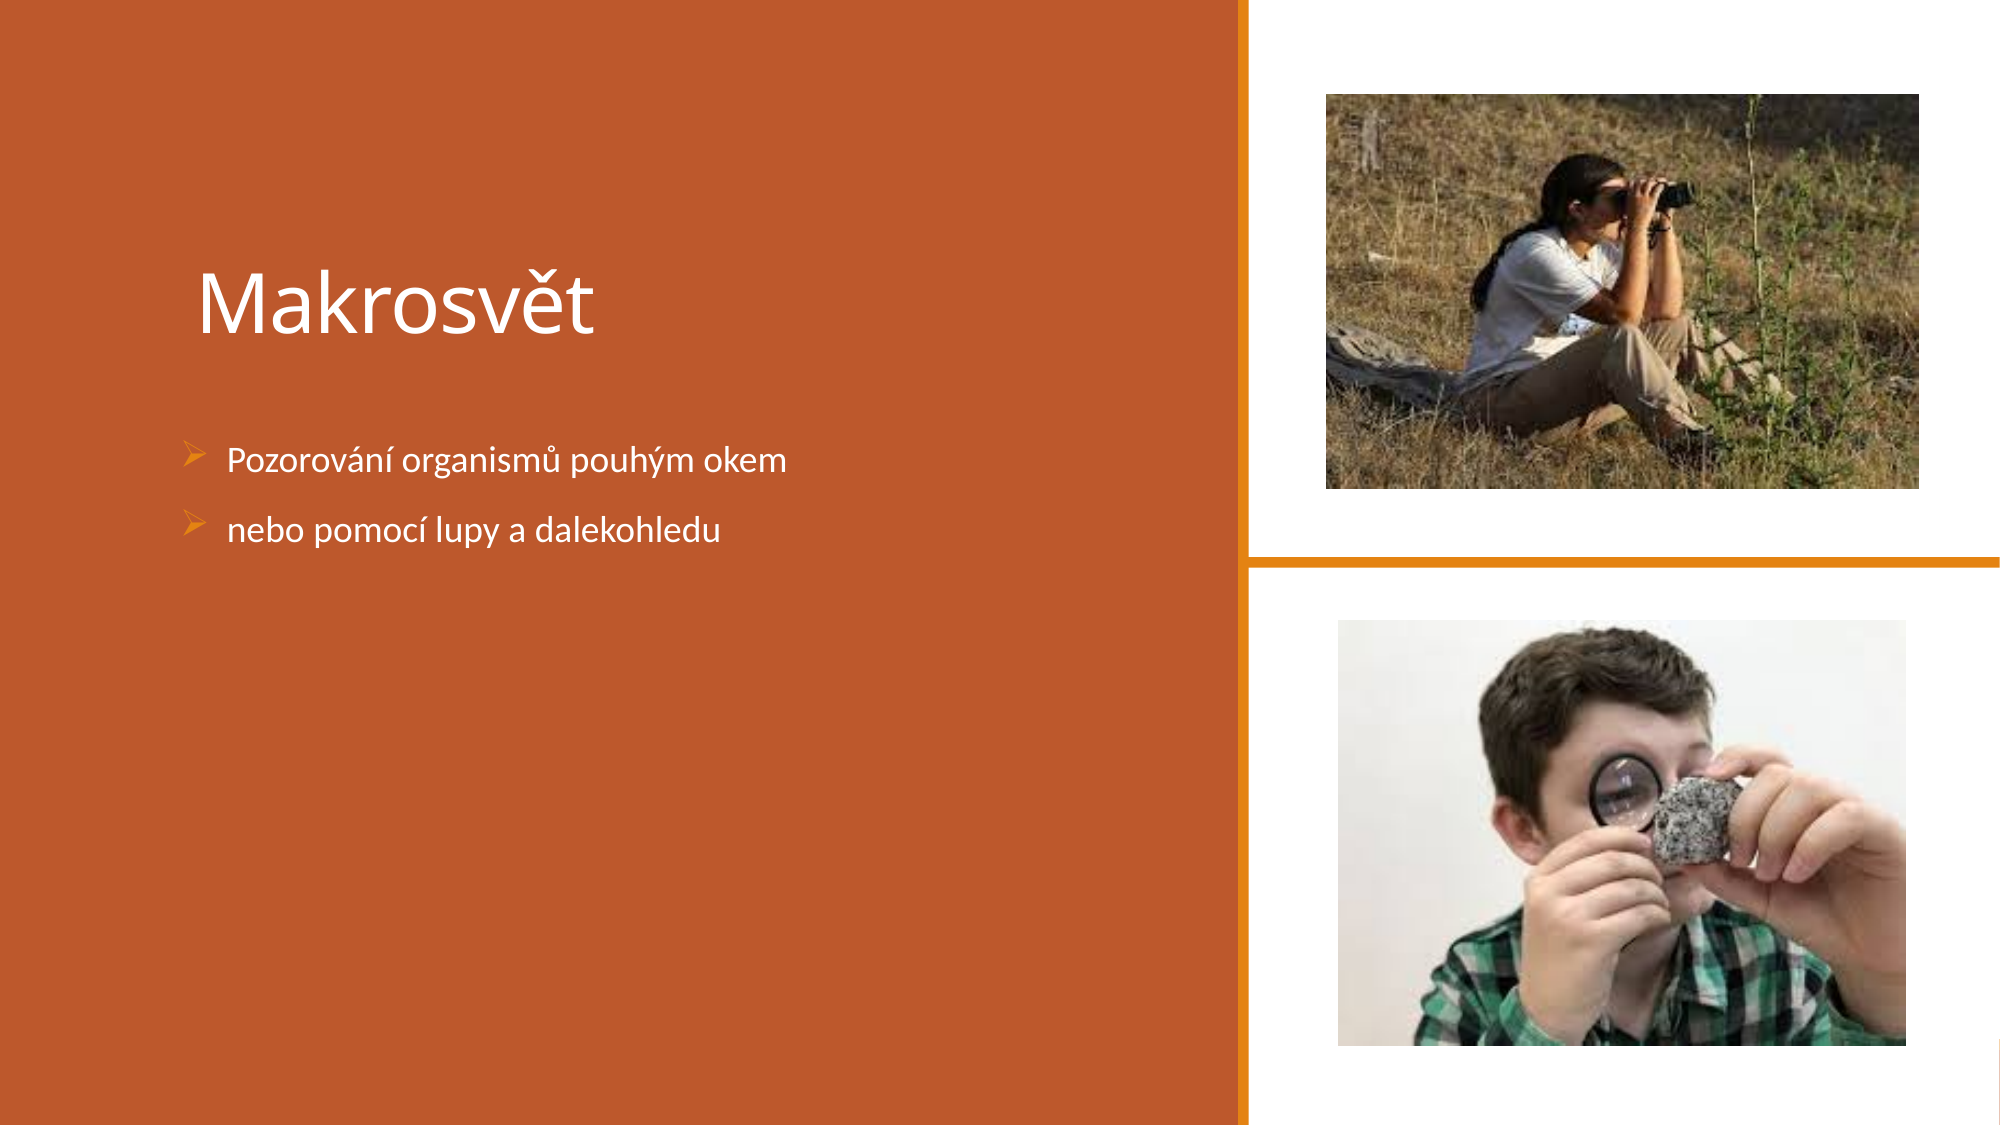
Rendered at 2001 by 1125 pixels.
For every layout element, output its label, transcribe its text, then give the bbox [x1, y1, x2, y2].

text_box [1250, 0, 2000, 556]
text_box [1250, 569, 2000, 1125]
text_box [1237, 0, 1250, 282]
title Makrosvět [180, 84, 1161, 359]
list Pozorování organismů pouhým okem nebo pomocí lupy a dalekohledu [180, 432, 1161, 1032]
picture [1338, 619, 1907, 1046]
text_box [1237, 556, 2000, 569]
text_box [0, 0, 1237, 1125]
text_box [1237, 296, 1250, 556]
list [1325, 94, 1919, 490]
text_box [1237, 569, 1250, 1125]
